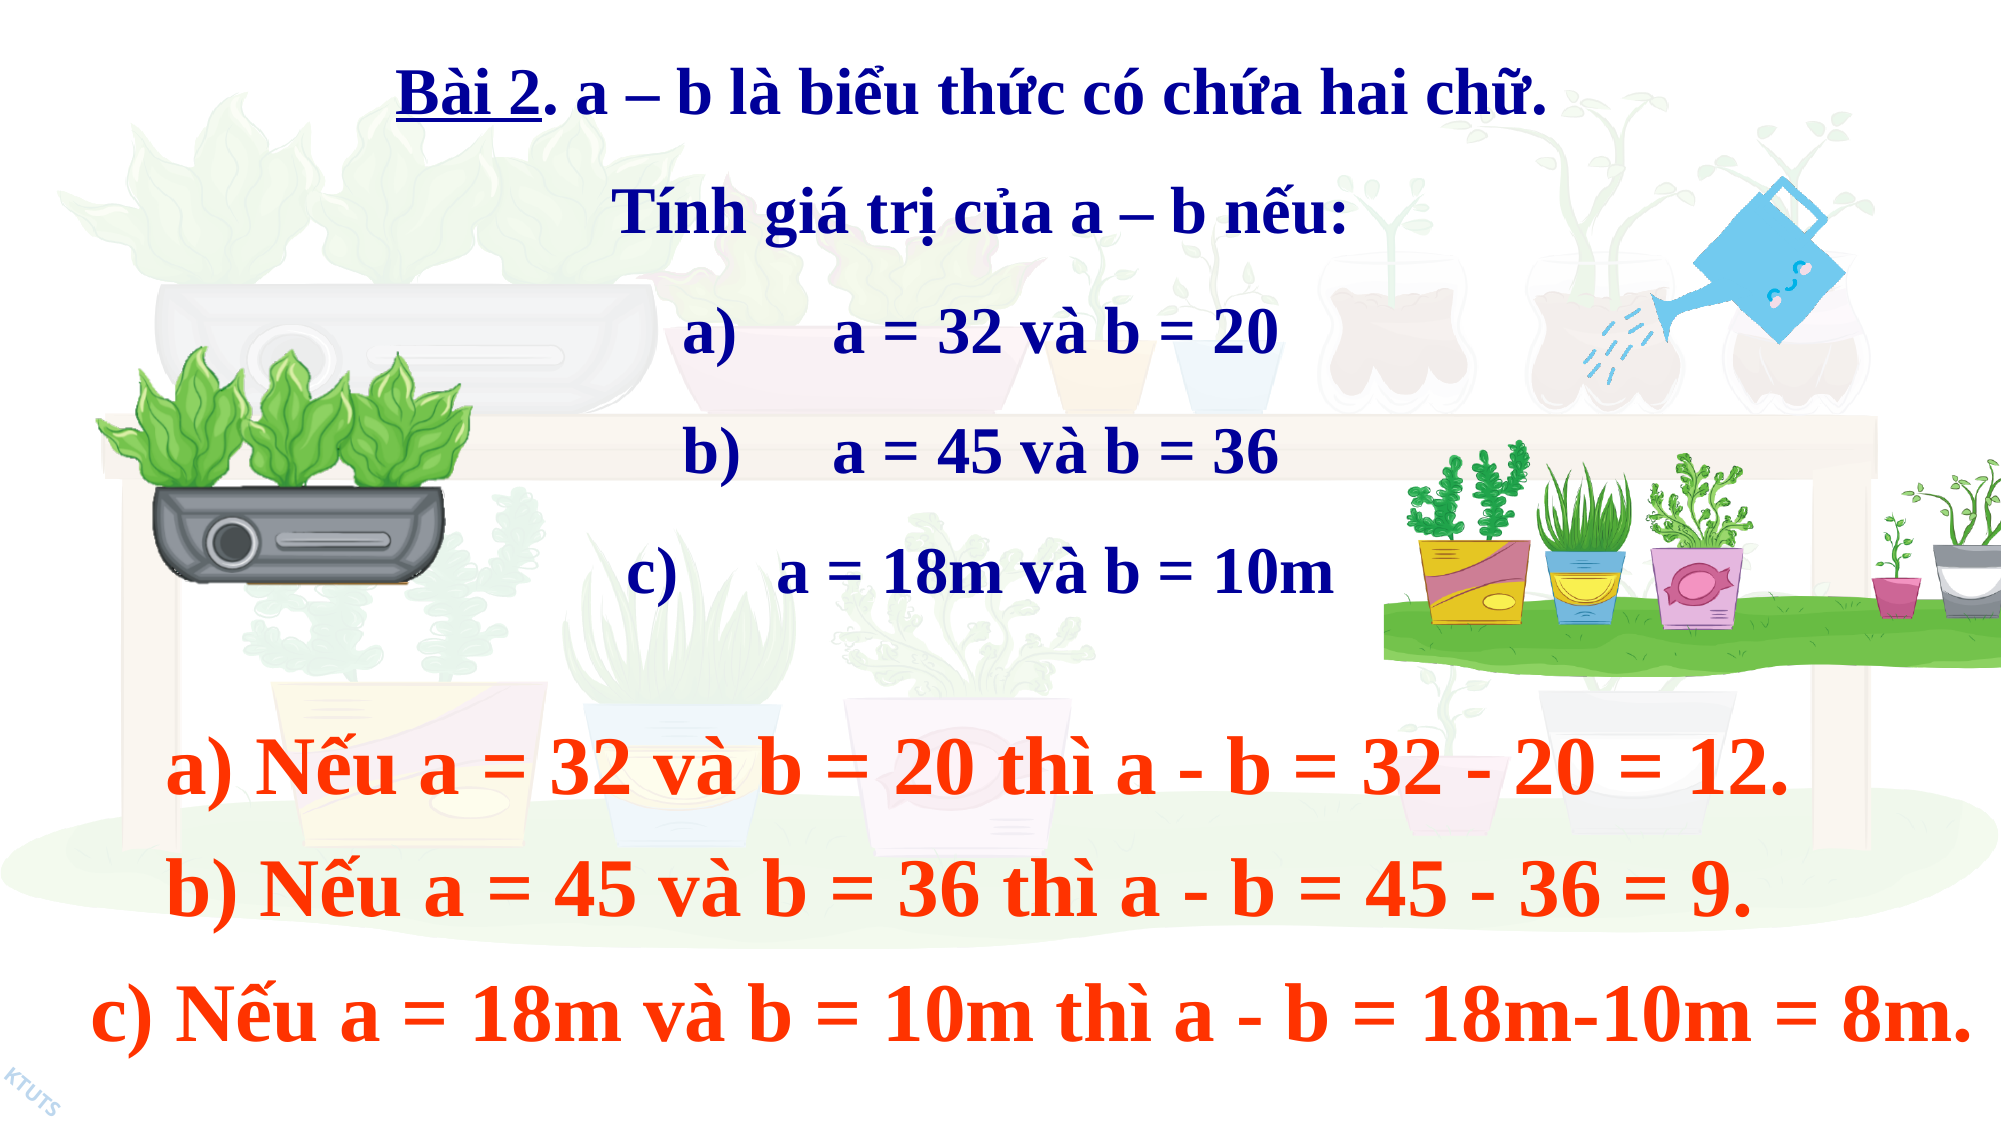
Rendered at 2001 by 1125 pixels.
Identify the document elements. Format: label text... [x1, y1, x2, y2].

text_box Bài 2. a – b là biểu thức có chứa hai chữ. Tính giá trị của a – b nếu: a = 32 và b = 20 a = 45 và b = 36 a = 18m và b = 10m [0, 0, 1963, 735]
picture [87, 298, 496, 622]
text_box a) Nếu a = 32 và b = 20 thì a - b = 32 - 20 = 12. [74, 653, 1888, 775]
text_box c) Nếu a = 18m và b = 10m thì a - b = 18m-10m = 8m. [0, 900, 2000, 1066]
text_box b) Nếu a = 45 và b = 36 thì a - b = 45 - 36 = 9. [74, 775, 2000, 900]
picture [1383, 138, 2001, 767]
